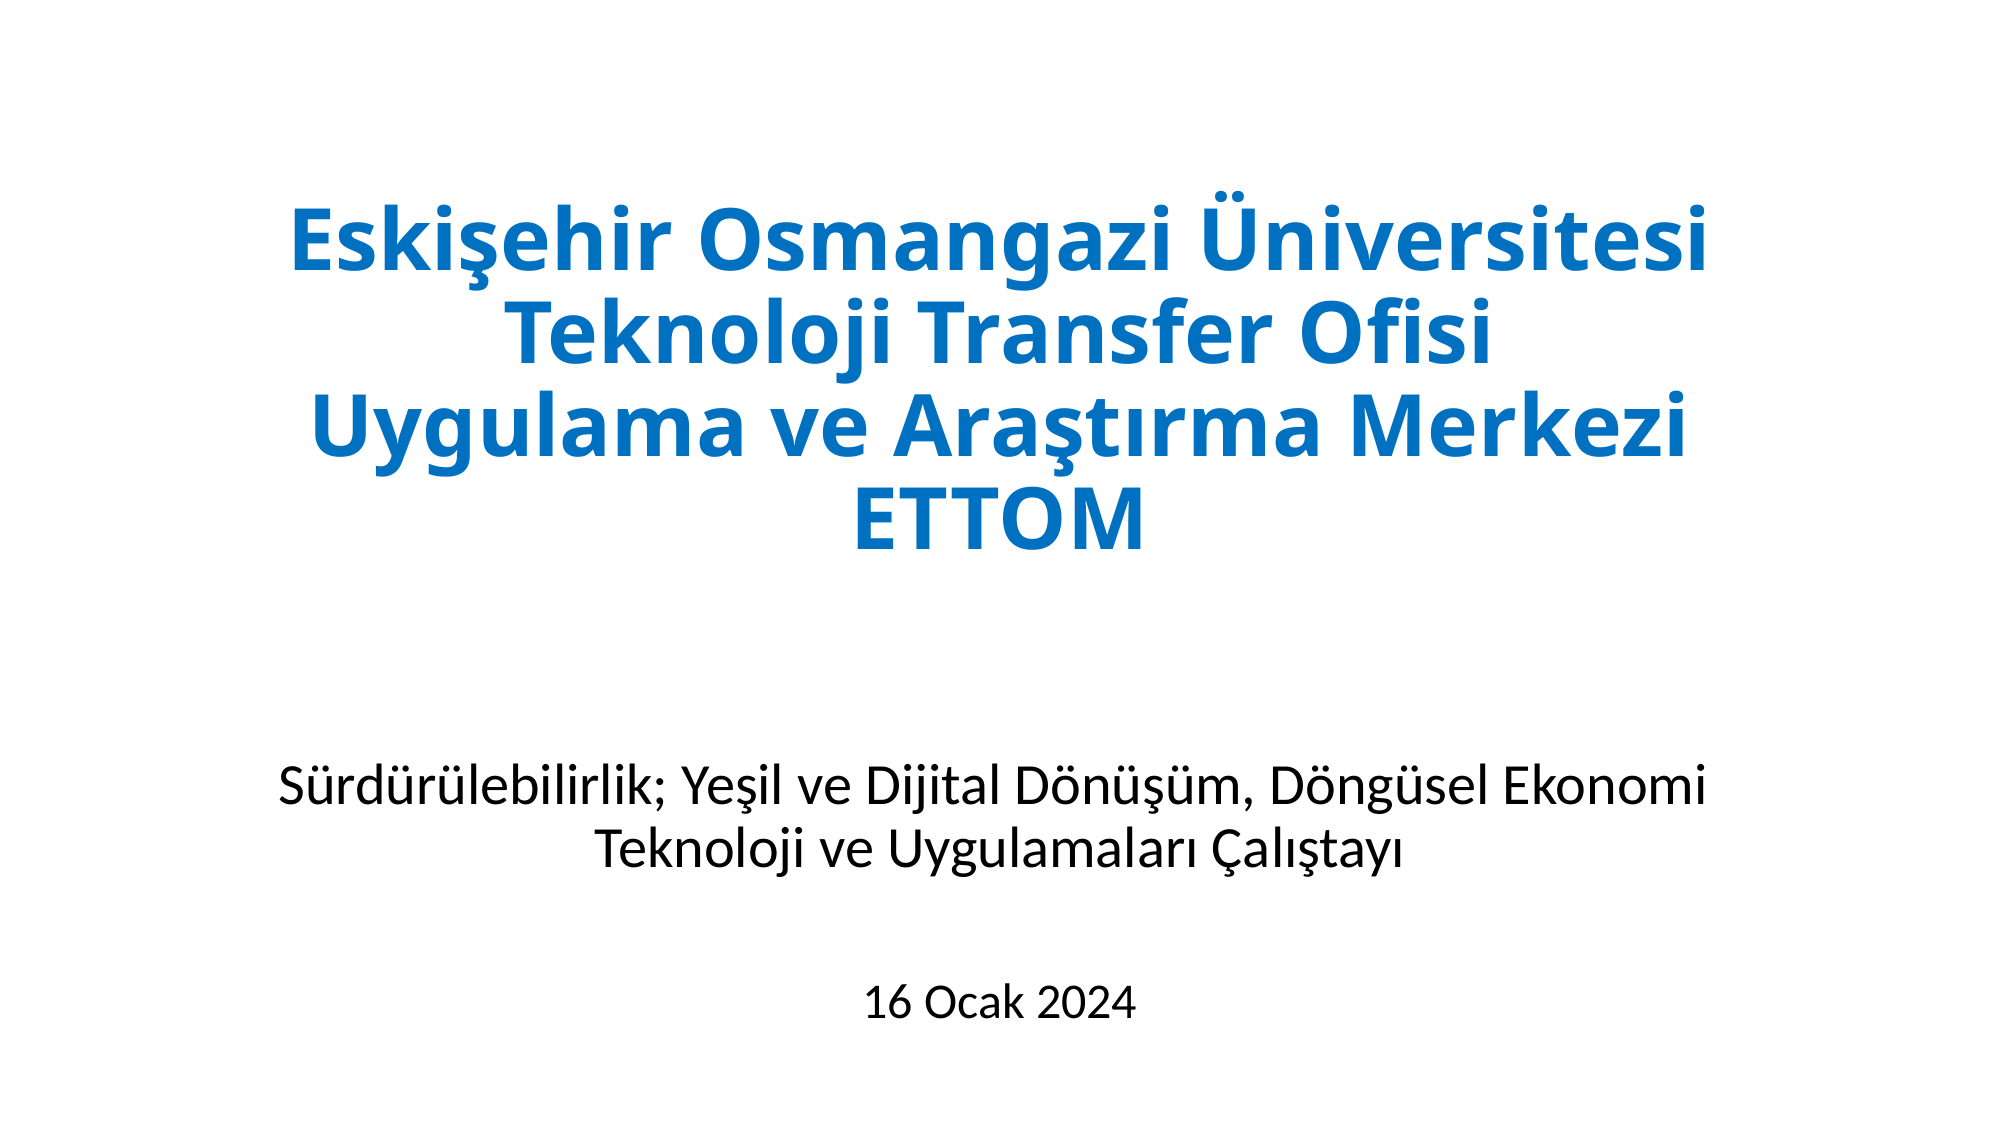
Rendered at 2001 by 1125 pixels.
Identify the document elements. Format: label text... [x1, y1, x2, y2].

subtitle Sürdürülebilirlik; Yeşil ve Dijital Dönüşüm, Döngüsel Ekonomi Teknoloji ve Uygulamaları Çalıştayı 16 Ocak 2024 [249, 590, 1750, 1059]
title Eskişehir Osmangazi Üniversitesi Teknoloji Transfer Ofisi Uygulama ve Araştırma Merkezi ETTOM [249, 184, 1750, 576]
